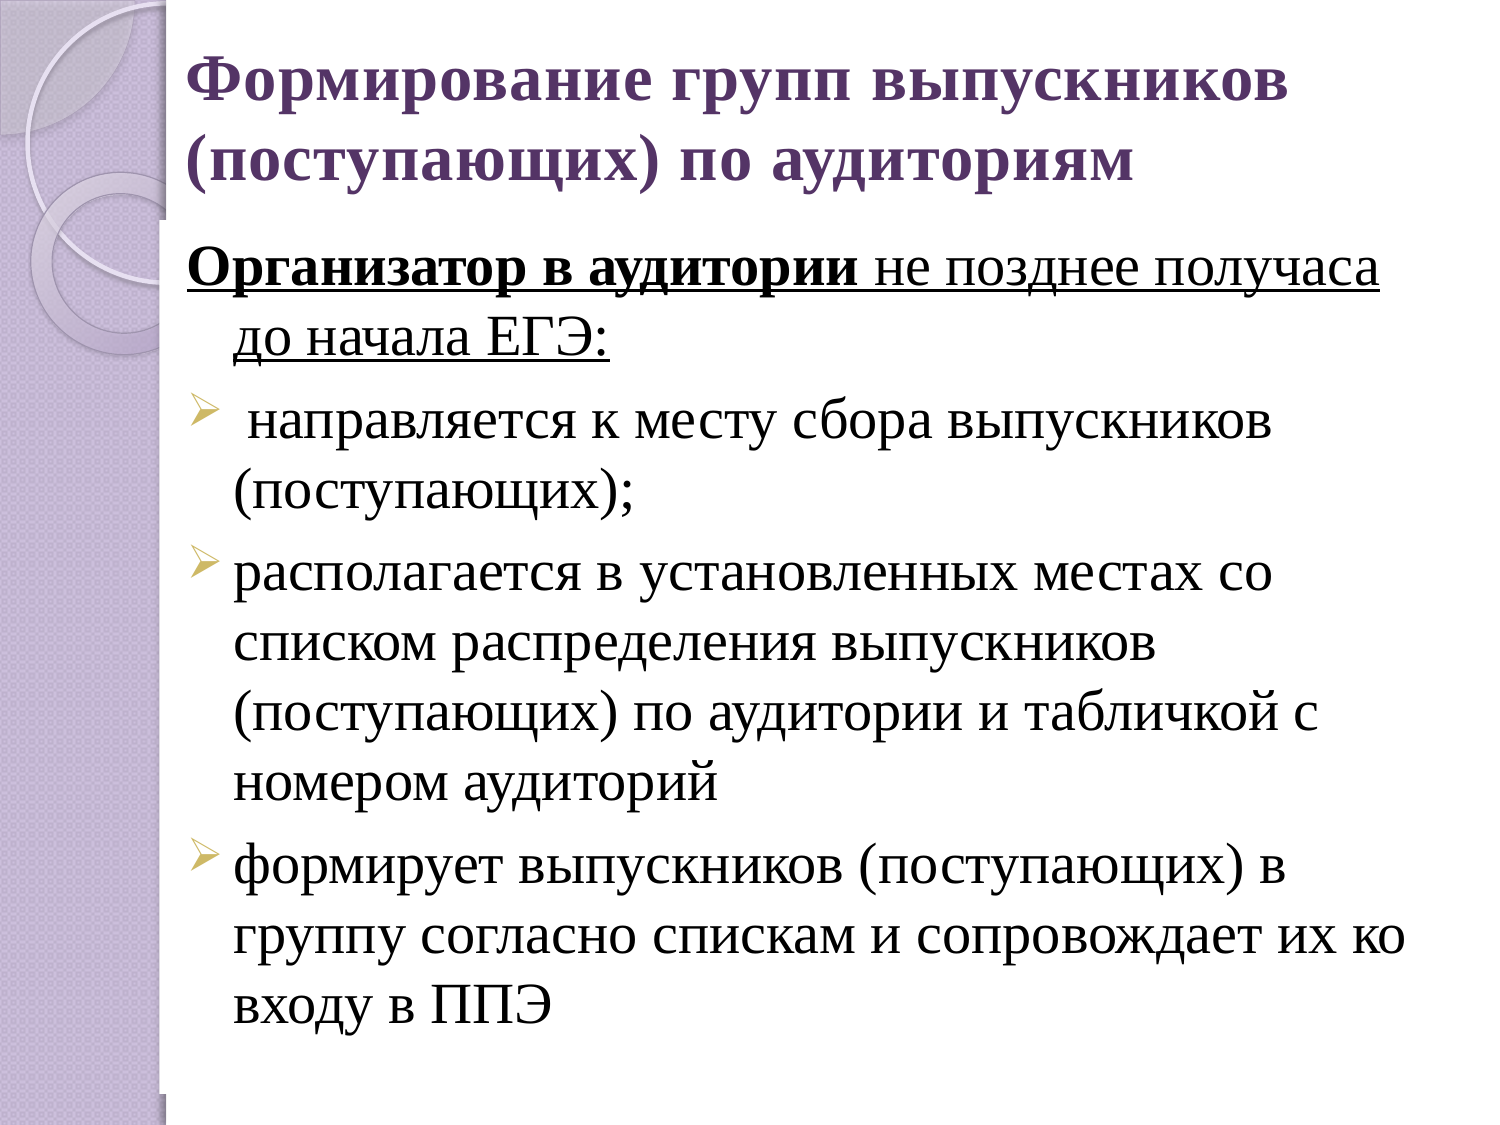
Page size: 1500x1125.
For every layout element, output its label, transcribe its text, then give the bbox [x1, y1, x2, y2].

text_box Формирование групп выпускников (поступающих) по аудиториям [171, 30, 1435, 198]
list Организатор в аудитории не позднее получаса до начала ЕГЭ: направляется к месту сбора выпускников (поступающих); располагается в установленных местах со списком распределения выпускников (поступающих) по аудитории и табличкой с номером аудиторий формирует выпускников (поступающих) в группу согласно спискам и сопровождает их ко входу в ППЭ [159, 219, 1436, 1095]
